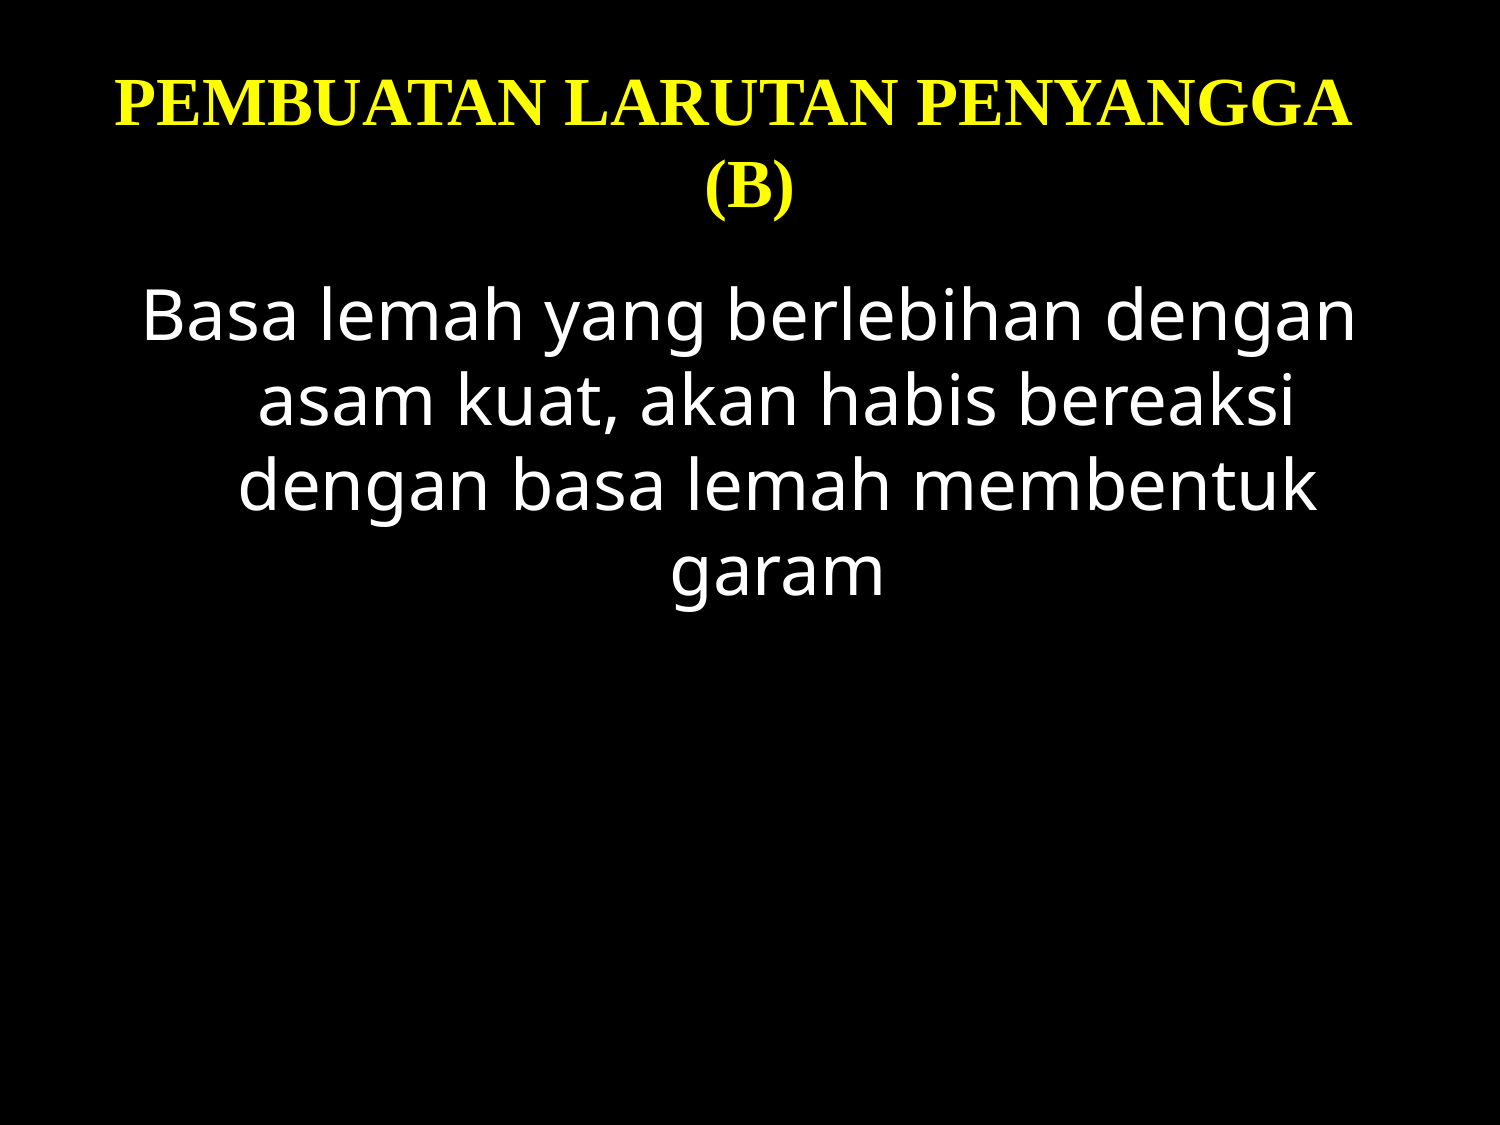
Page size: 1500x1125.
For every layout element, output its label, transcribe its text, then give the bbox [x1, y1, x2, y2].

title PEMBUATAN LARUTAN PENYANGGA (B) [75, 45, 1425, 233]
list Basa lemah yang berlebihan dengan asam kuat, akan habis bereaksi dengan basa lemah membentuk garam [75, 262, 1425, 1005]
